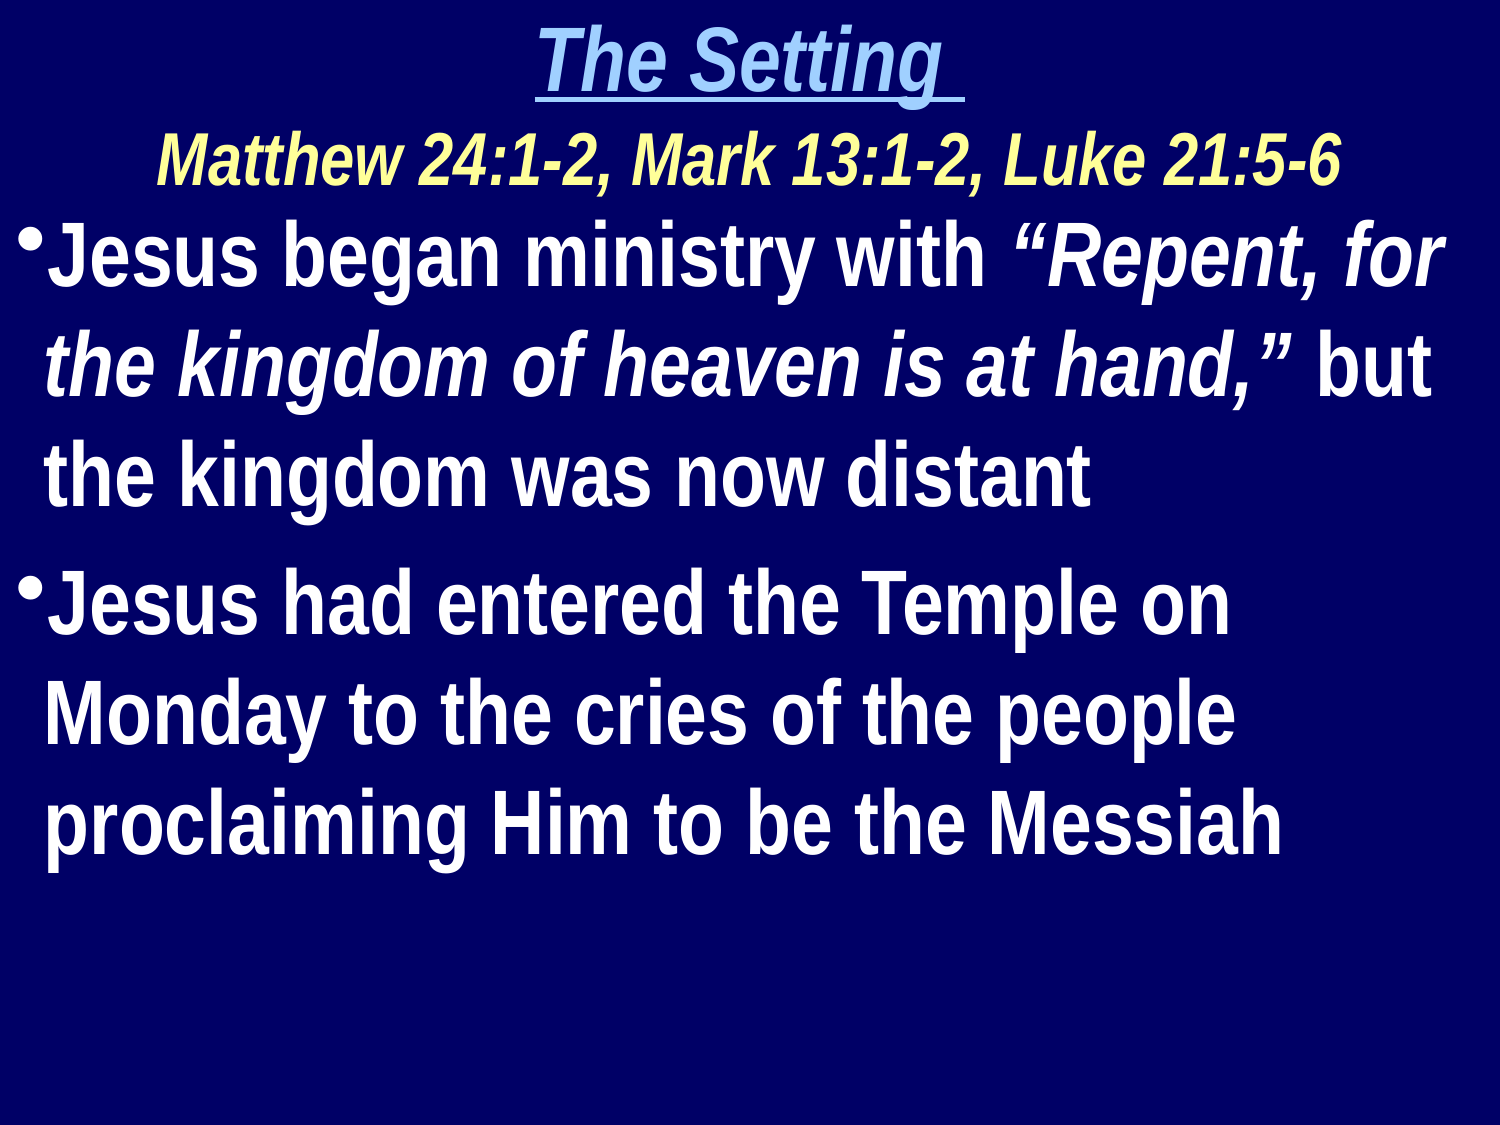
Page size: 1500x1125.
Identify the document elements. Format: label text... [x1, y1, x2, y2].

title The Setting Matthew 24:1-2, Mark 13:1-2, Luke 21:5-6 [0, 0, 1500, 187]
list Jesus began ministry with “Repent, for the kingdom of heaven is at hand,” but the kingdom was now distant Jesus had entered the Temple on Monday to the cries of the people proclaiming Him to be the Messiah [0, 187, 1500, 1125]
